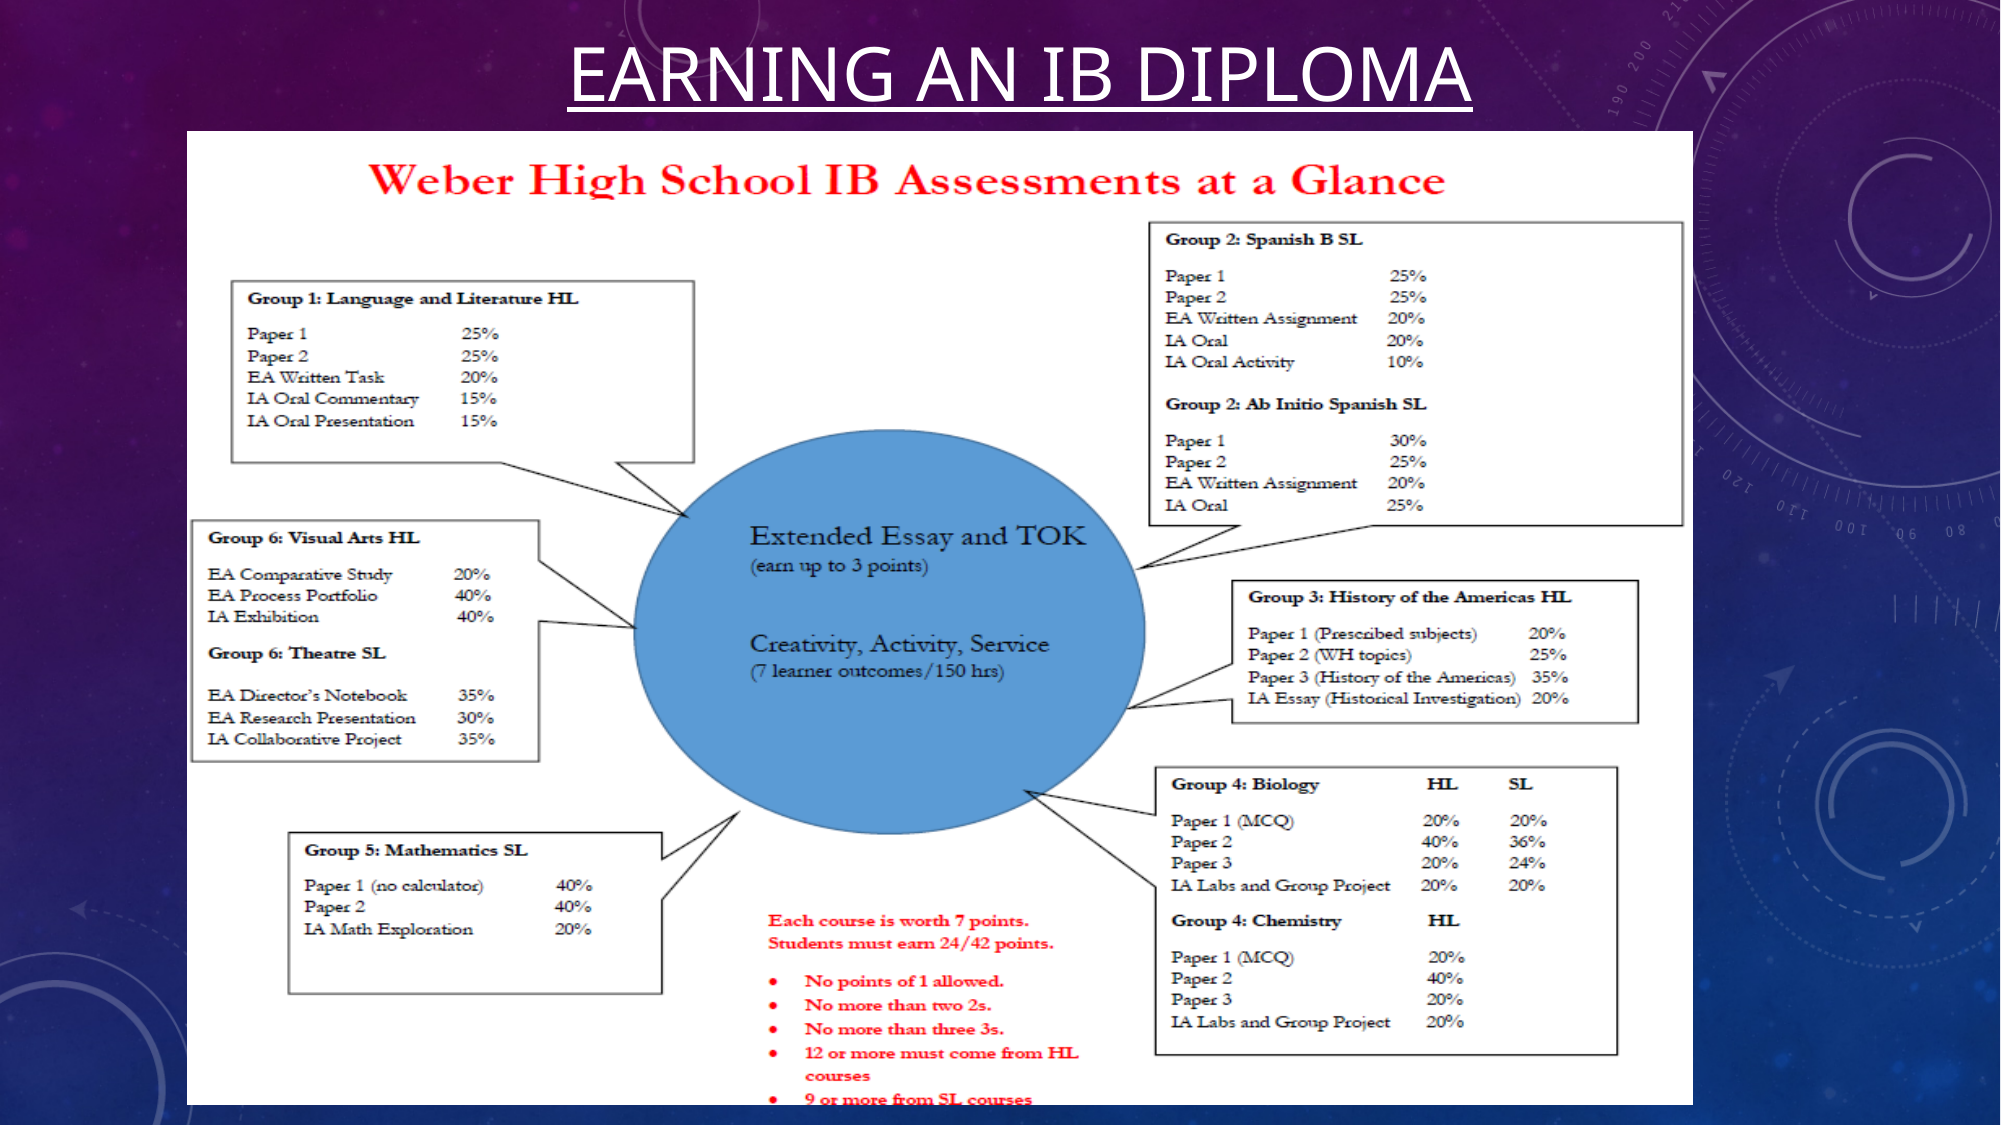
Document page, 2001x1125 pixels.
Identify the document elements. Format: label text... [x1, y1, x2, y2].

title Earning an IB Diploma [552, 0, 2000, 191]
picture [0, 0, 2001, 1125]
